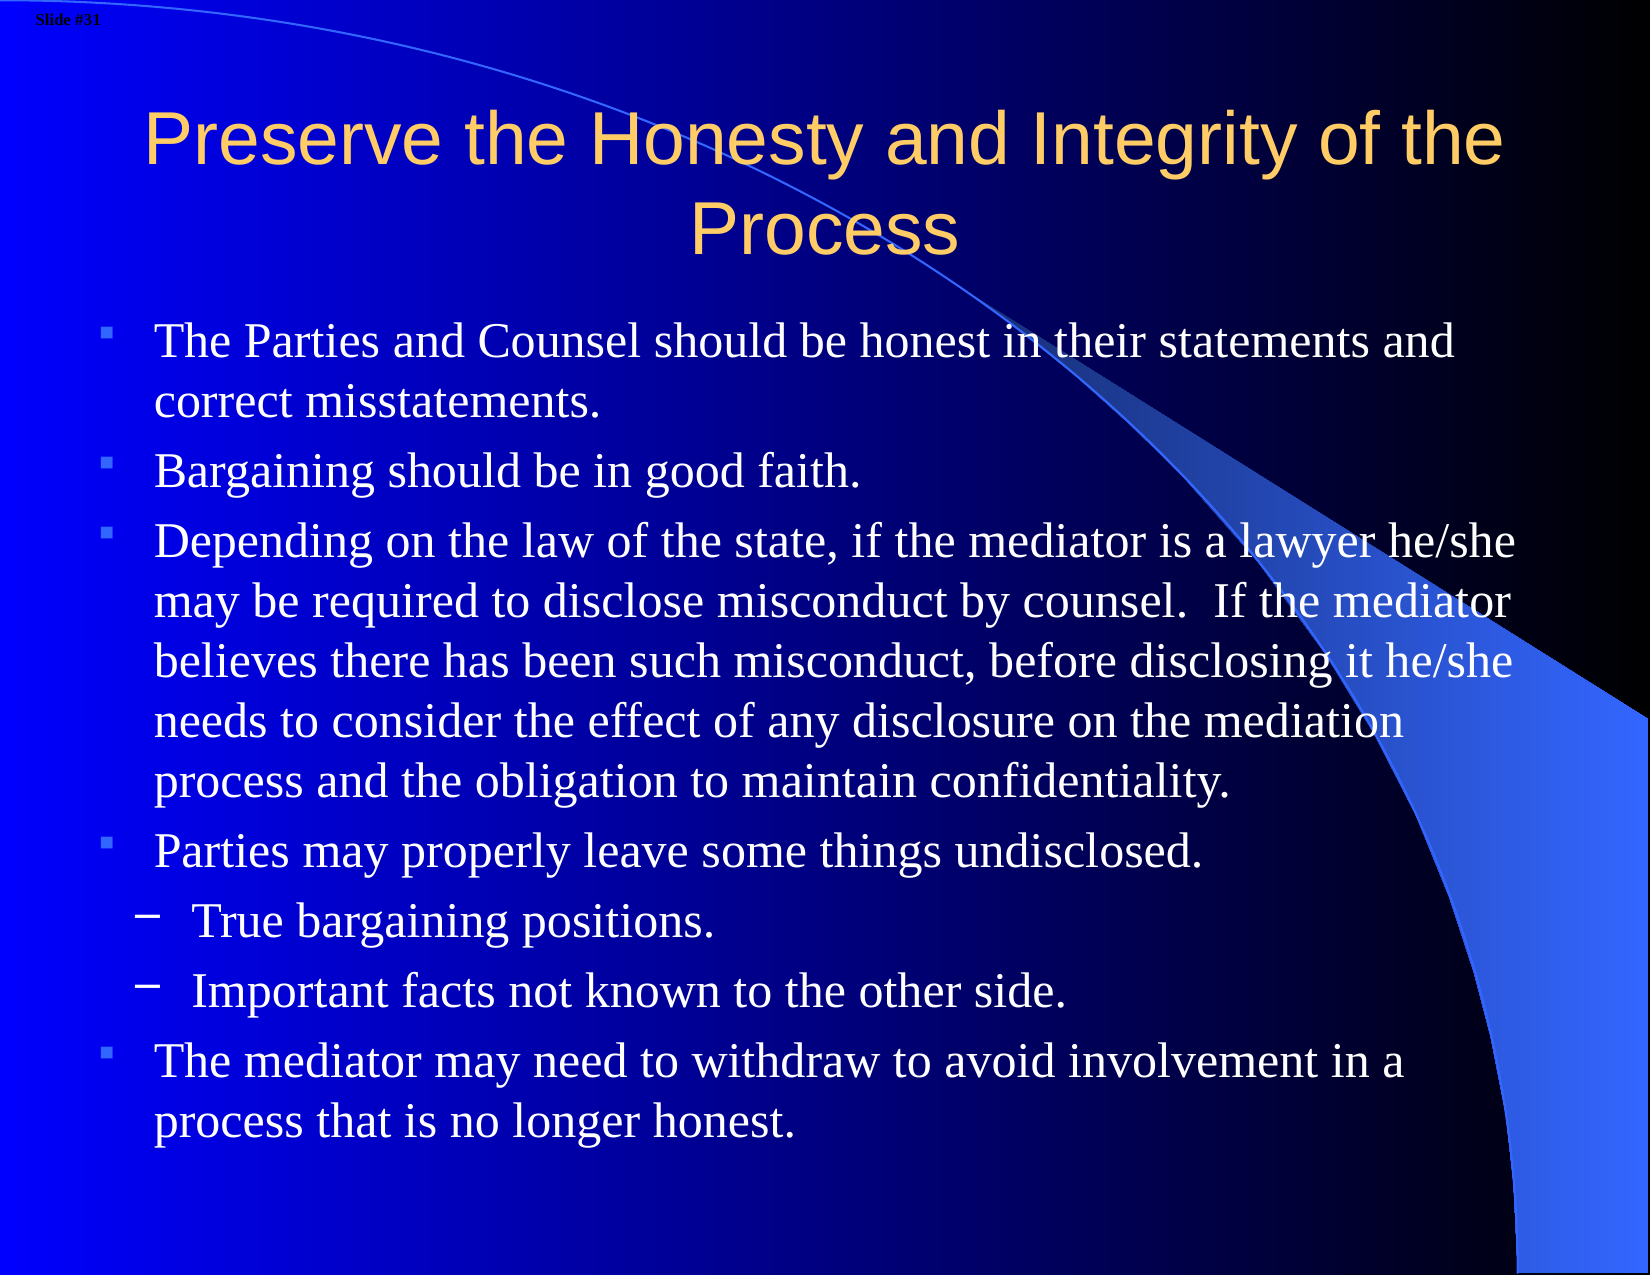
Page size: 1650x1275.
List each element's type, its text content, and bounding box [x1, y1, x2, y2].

title Preserve the Honesty and Integrity of the Process [123, 113, 1527, 300]
list The Parties and Counsel should be honest in their statements and correct misstatements. Bargaining should be in good faith. Depending on the law of the state, if the mediator is a lawyer he/she may be required to disclose misconduct by counsel. If the mediator believes there has been such misconduct, before disclosing it he/she needs to consider the effect of any disclosure on the mediation process and the obligation to maintain confidentiality. Parties may properly leave some things undisclosed. True bargaining positions. Important facts not known to the other side. The mediator may need to withdraw to avoid involvement in a process that is no longer honest. [82, 300, 1568, 1118]
